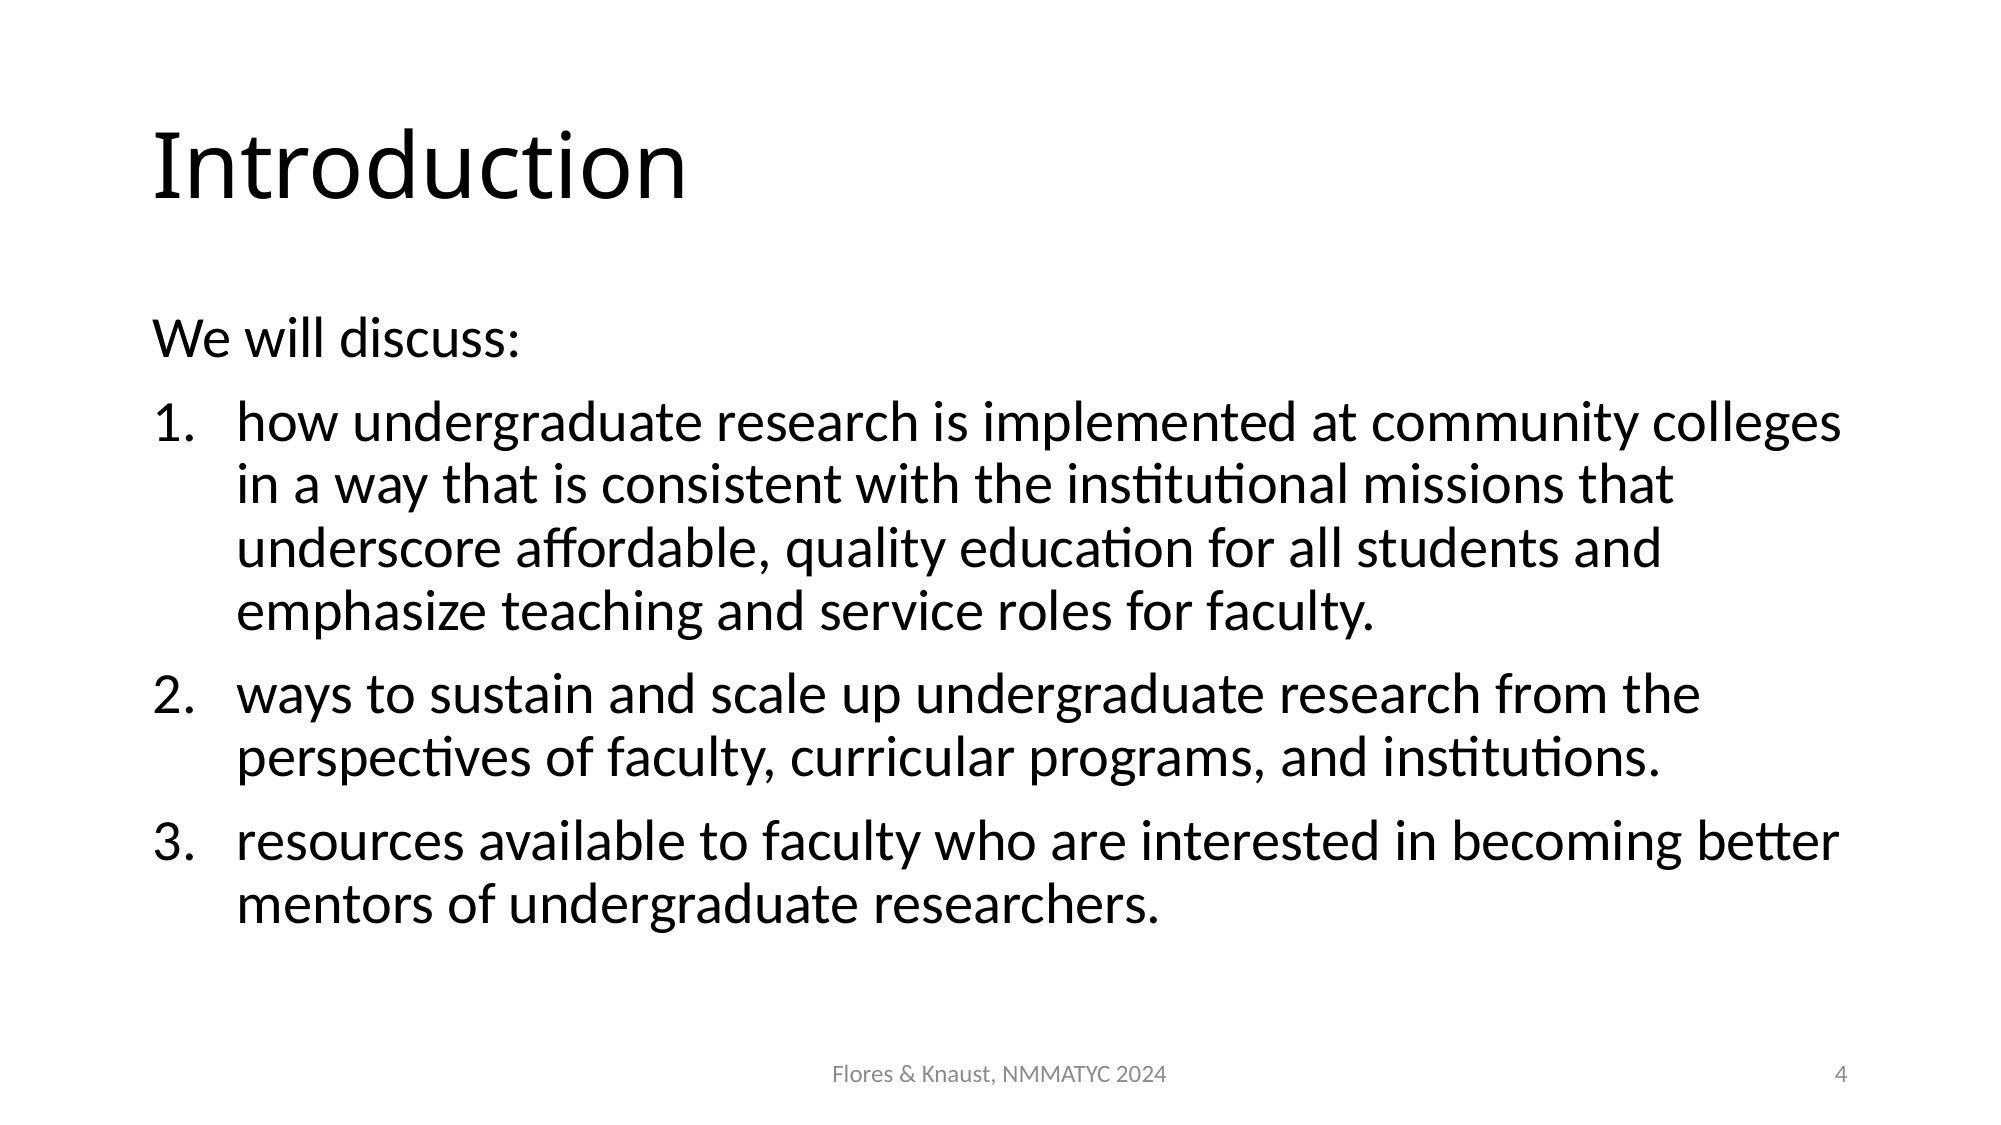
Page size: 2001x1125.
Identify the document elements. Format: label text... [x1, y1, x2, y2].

title Introduction [137, 59, 1863, 278]
list We will discuss: how undergraduate research is implemented at community colleges in a way that is consistent with the institutional missions that underscore affordable, quality education for all students and emphasize teaching and service roles for faculty. ways to sustain and scale up undergraduate research from the perspectives of faculty, curricular programs, and institutions. resources available to faculty who are interested in becoming better mentors of undergraduate researchers. [137, 299, 1863, 1014]
slide_number 4 [1412, 1042, 1863, 1103]
footer Flores & Knaust, NMMATYC 2024 [662, 1042, 1338, 1103]
